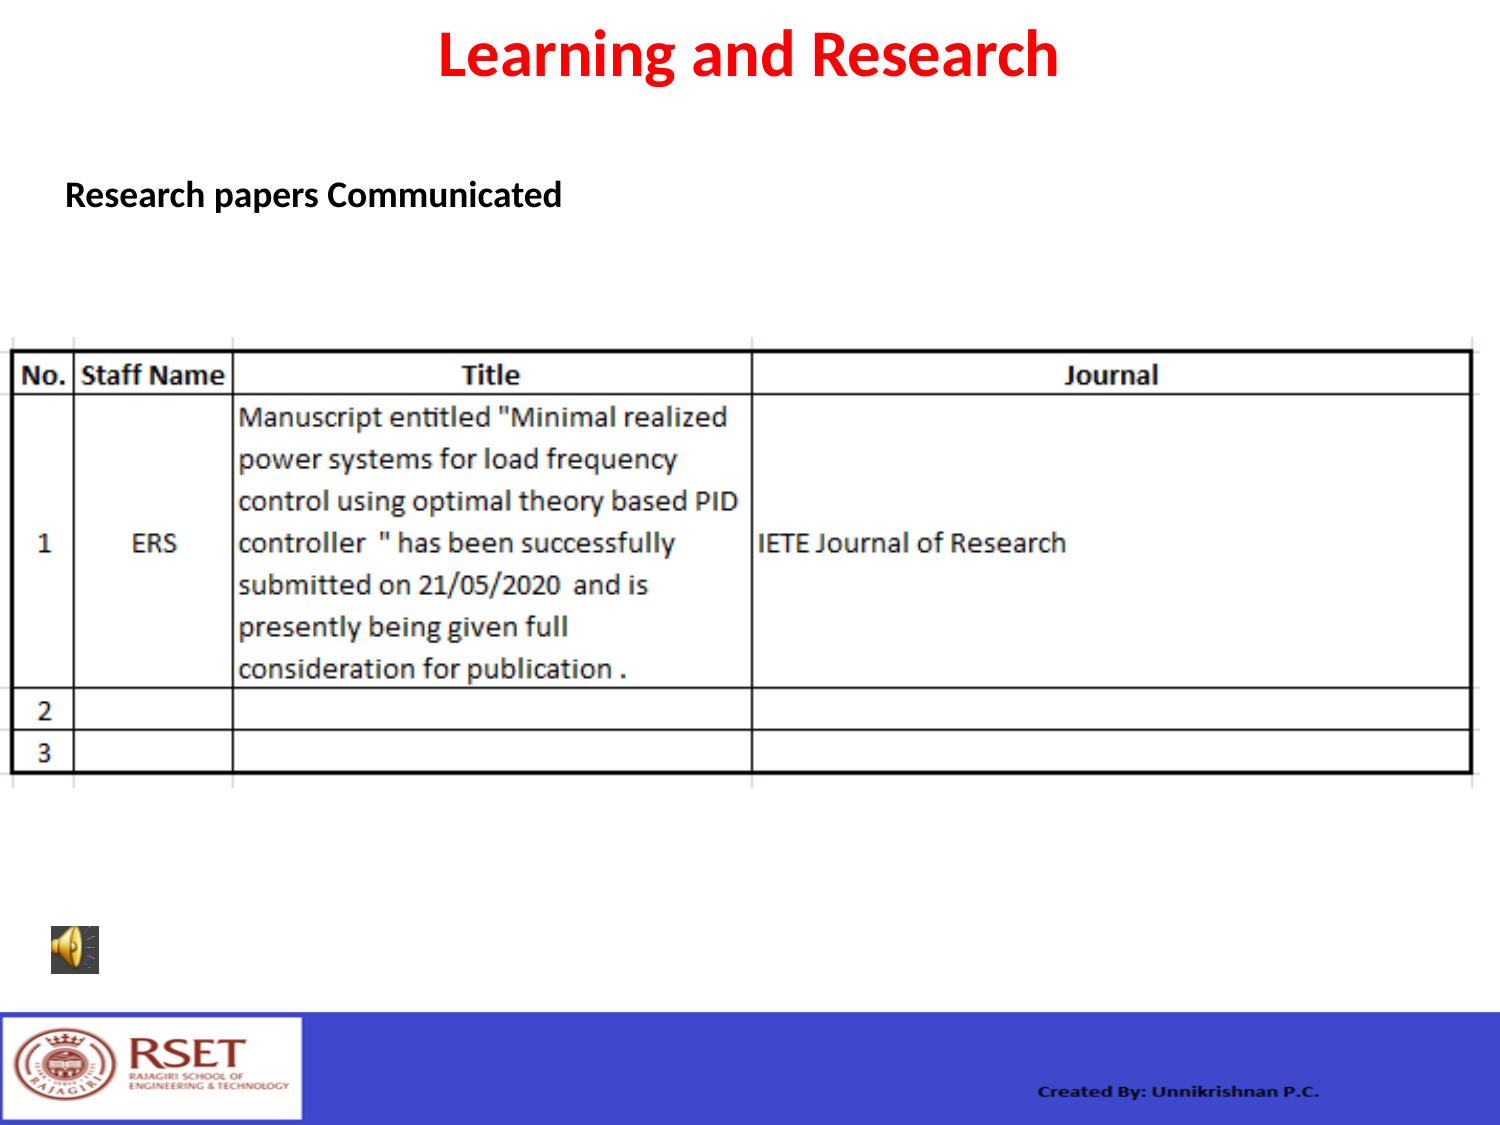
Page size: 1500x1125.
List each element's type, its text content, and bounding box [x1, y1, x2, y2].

picture [0, 1011, 1500, 1125]
picture [49, 924, 101, 976]
title Learning and Research [75, 12, 1425, 88]
picture [0, 337, 1480, 788]
list Research papers Communicated [50, 162, 1238, 238]
